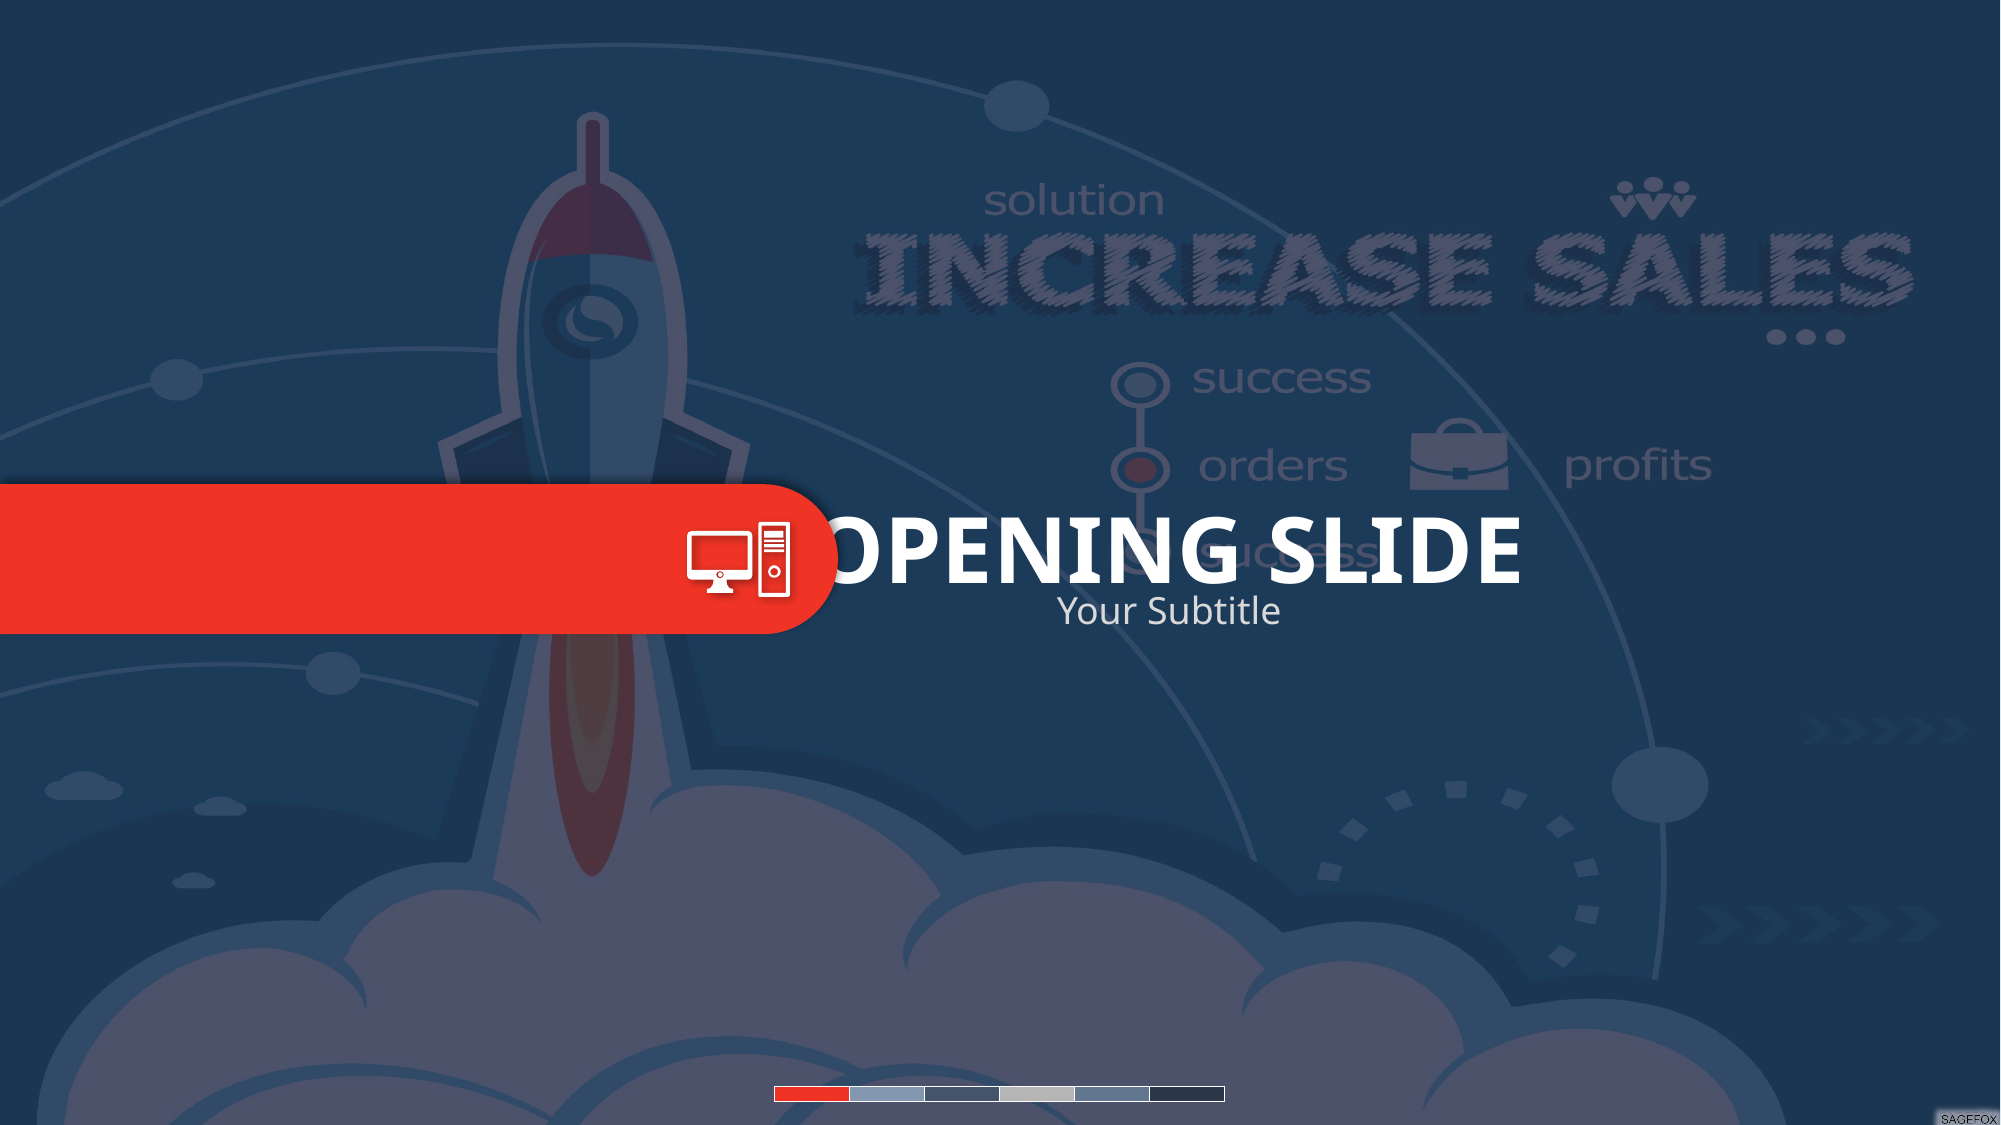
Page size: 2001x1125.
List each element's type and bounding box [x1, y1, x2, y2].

text_box [774, 1086, 1225, 1102]
text_box [716, 484, 1621, 641]
picture [1938, 1114, 1999, 1125]
text_box [687, 530, 716, 593]
text_box [0, 483, 775, 636]
